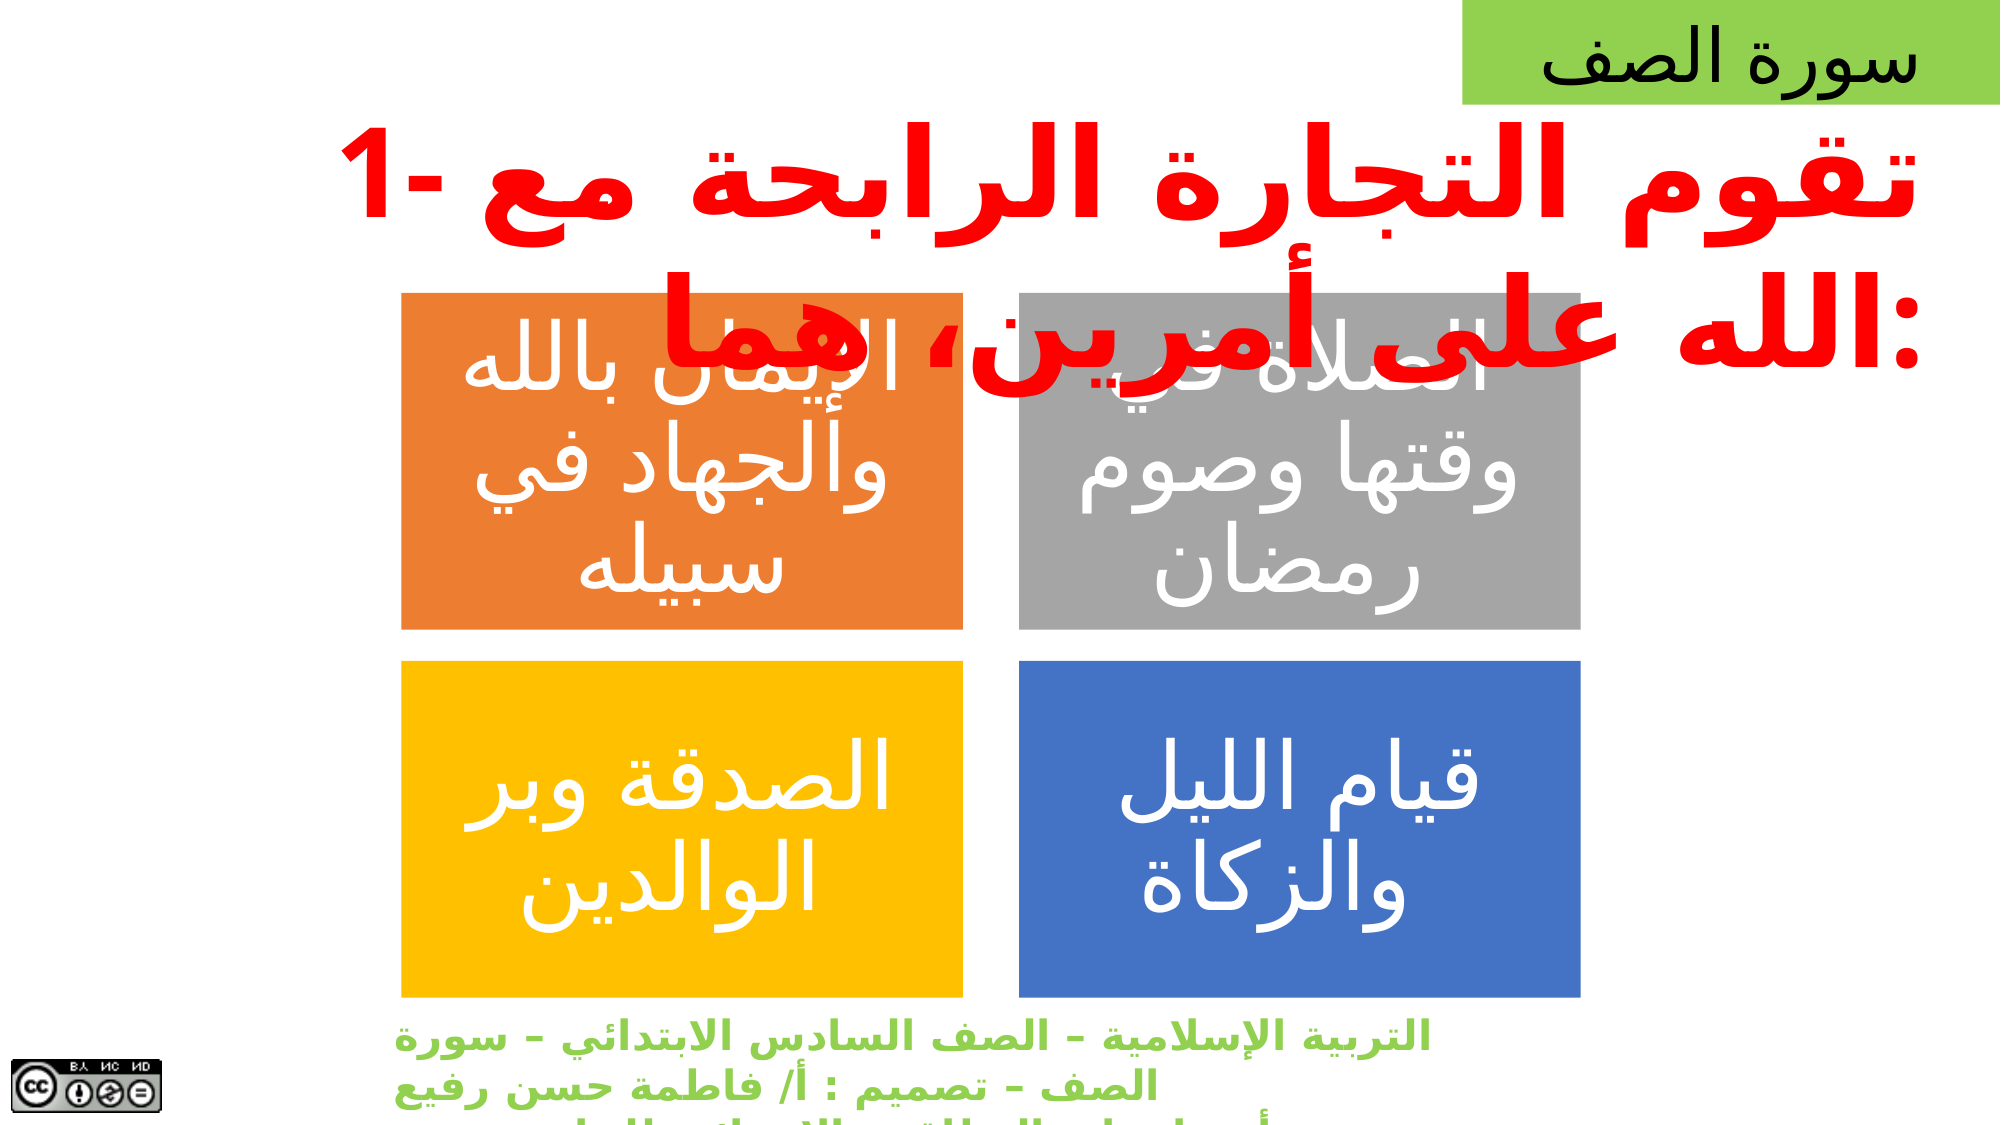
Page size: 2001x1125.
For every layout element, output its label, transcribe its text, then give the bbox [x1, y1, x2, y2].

text_box التربية الإسلامية – الصف السادس الابتدائي – سورة الصف – تصميم : أ/ فاطمة حسن رفيع مدرسة أسماء ذات النطاقين الابتدائية للبنات [379, 1023, 1581, 1125]
text_box سورة الصف [1462, 0, 2000, 105]
picture [11, 1059, 162, 1113]
text_box 1- تقوم التجارة الرابحة مع الله على أمرين، هما: [95, 84, 1941, 400]
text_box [213, 292, 1768, 1023]
